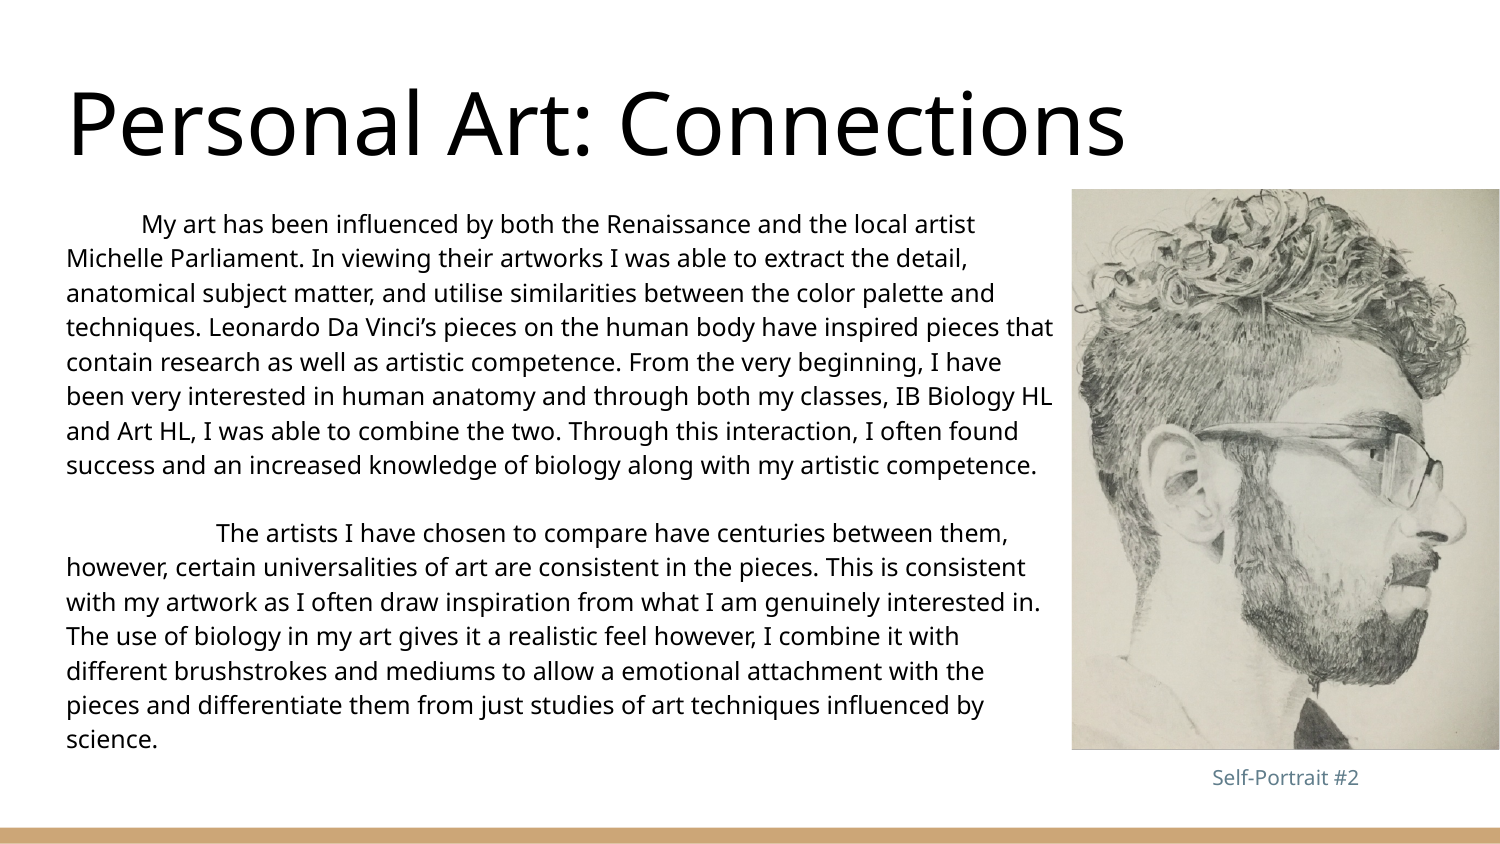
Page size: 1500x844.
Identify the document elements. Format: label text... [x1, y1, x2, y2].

list My art has been influenced by both the Renaissance and the local artist Michelle Parliament. In viewing their artworks I was able to extract the detail, anatomical subject matter, and utilise similarities between the color palette and techniques. Leonardo Da Vinci’s pieces on the human body have inspired pieces that contain research as well as artistic competence. From the very beginning, I have been very interested in human anatomy and through both my classes, IB Biology HL and Art HL, I was able to combine the two. Through this interaction, I often found success and an increased knowledge of biology along with my artistic competence. The artists I have chosen to compare have centuries between them, however, certain universalities of art are consistent in the pieces. This is consistent with my artwork as I often draw inspiration from what I am genuinely interested in. The use of biology in my art gives it a realistic feel however, I combine it with different brushstrokes and mediums to allow a emotional attachment with the pieces and differentiate them from just studies of art techniques influenced by science. [51, 189, 1068, 750]
picture [1071, 188, 1500, 750]
title Personal Art: Connections [51, 51, 1449, 189]
text_box Self-Portrait #2 [952, 749, 1500, 803]
